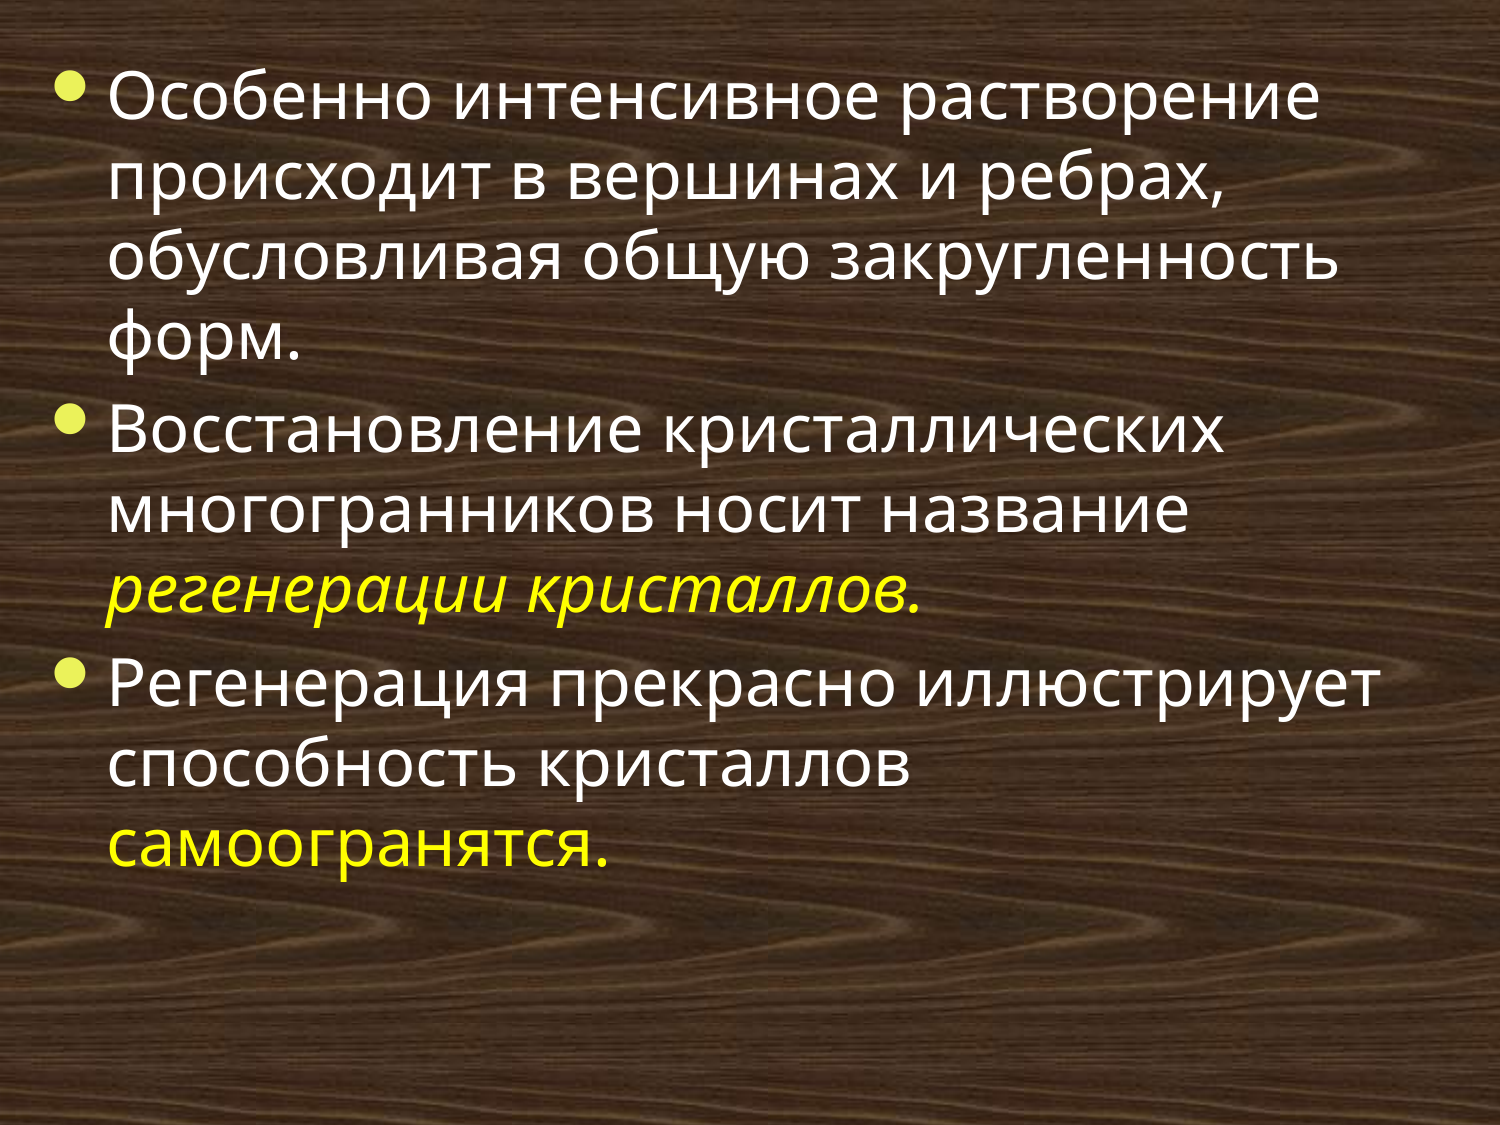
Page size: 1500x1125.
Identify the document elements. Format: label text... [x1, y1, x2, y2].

list Особенно интенсивное растворение происходит в вершинах и ребрах, обусловливая общую закругленность форм. Восстановление кристаллических многогранников носит название регенерации кристаллов. Регенерация прекрасно иллюстрирует способность кристаллов самоогранятся. [35, 45, 1425, 1006]
picture [0, 0, 1500, 1125]
